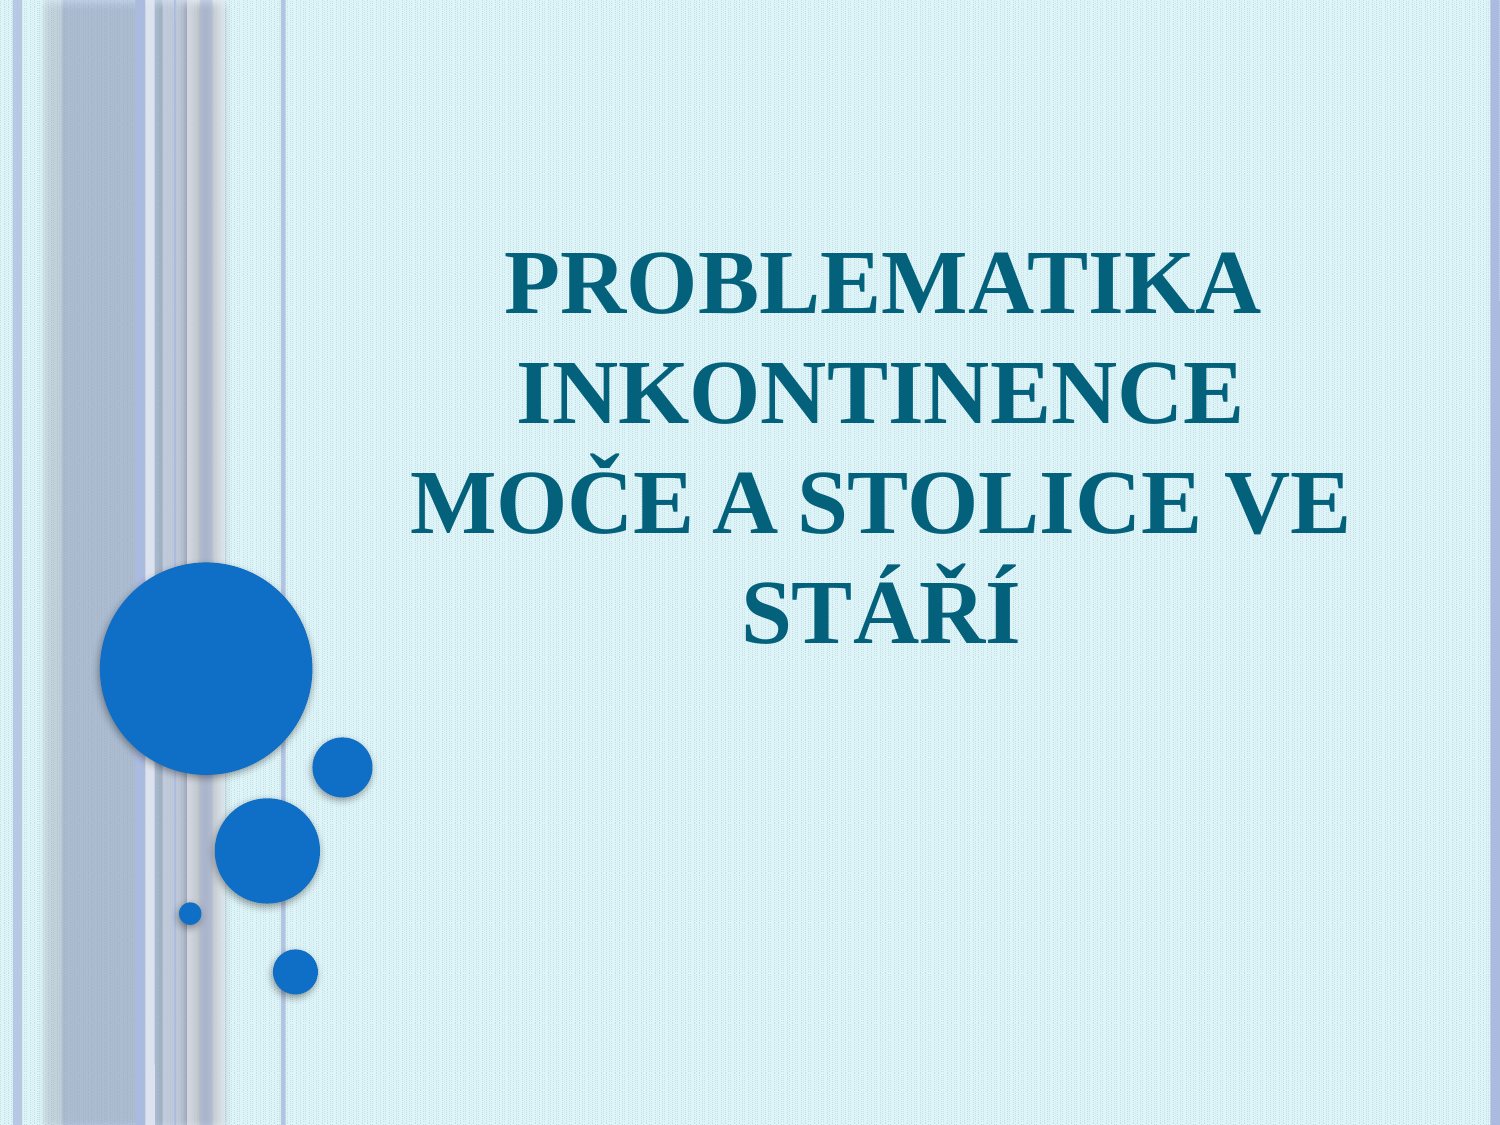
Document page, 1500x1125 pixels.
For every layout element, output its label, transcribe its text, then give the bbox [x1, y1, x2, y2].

title Problematika inkontinence moče a stolice ve stáří [375, 125, 1388, 669]
